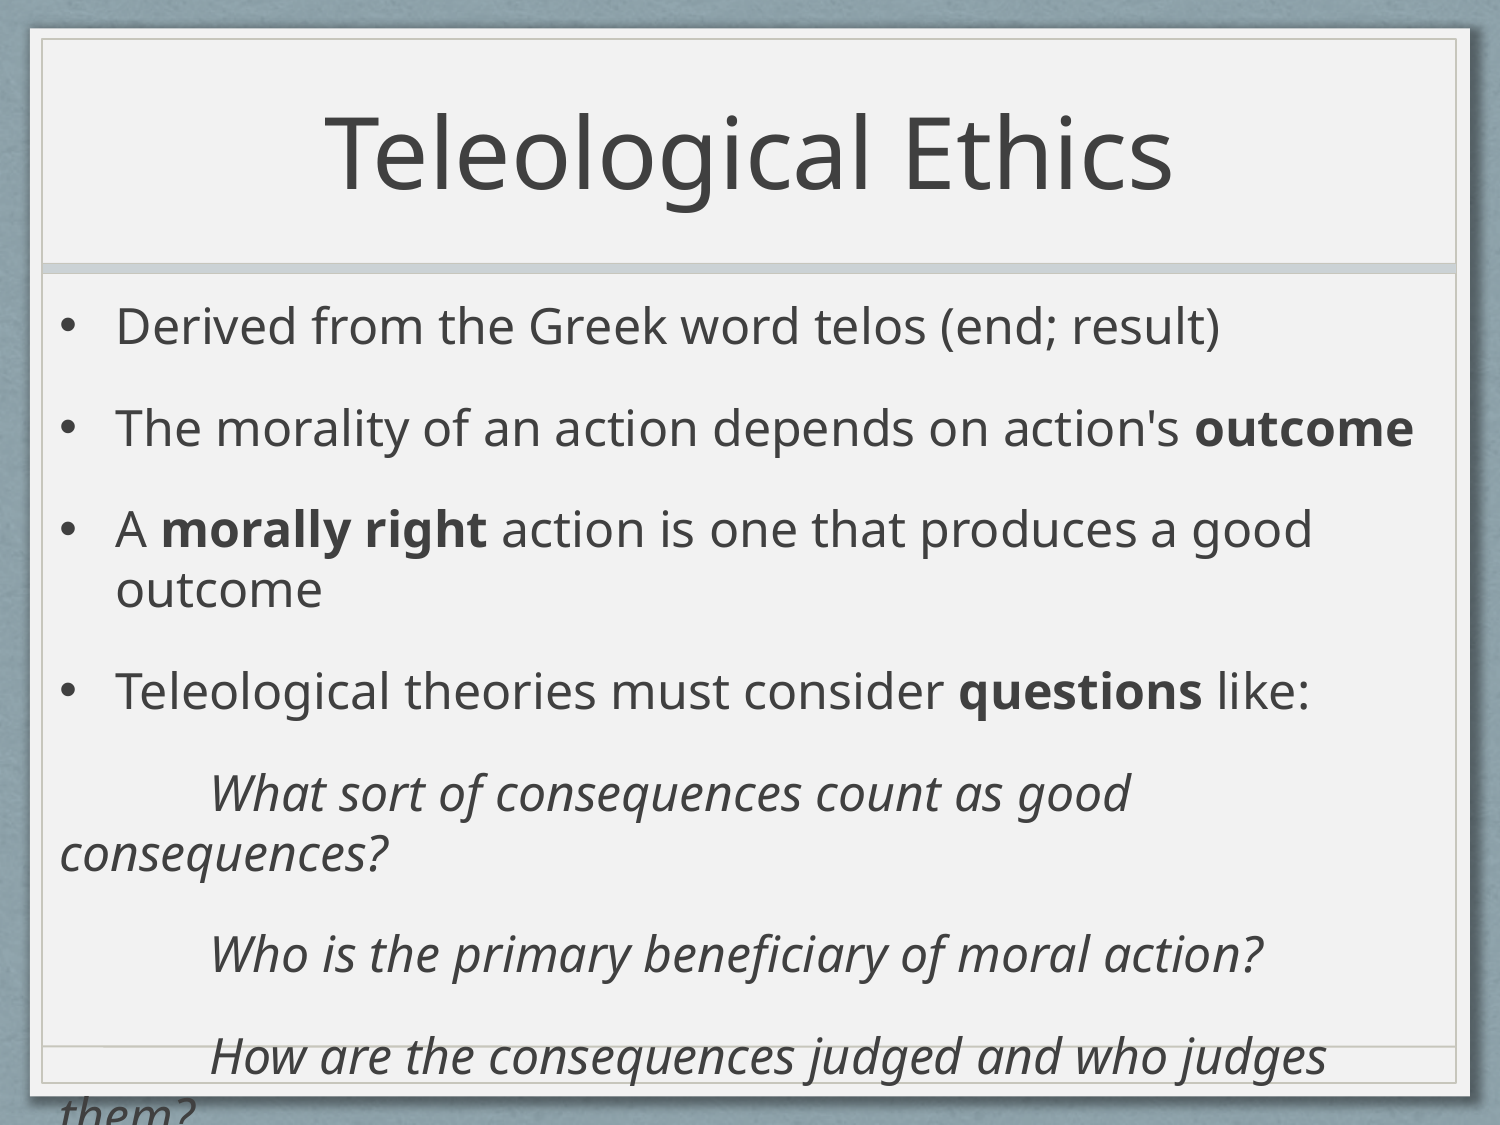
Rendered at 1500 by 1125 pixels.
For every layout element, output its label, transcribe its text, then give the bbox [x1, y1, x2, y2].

list Derived from the Greek word telos (end; result) The morality of an action depends on action's outcome A morally right action is one that produces a good outcome Teleological theories must consider questions like: What sort of consequences count as good consequences? Who is the primary beneficiary of moral action? How are the consequences judged and who judges them? Good example of teleological ethics is Utilitarianism [44, 286, 1462, 1080]
title Teleological Ethics [147, 40, 1353, 260]
